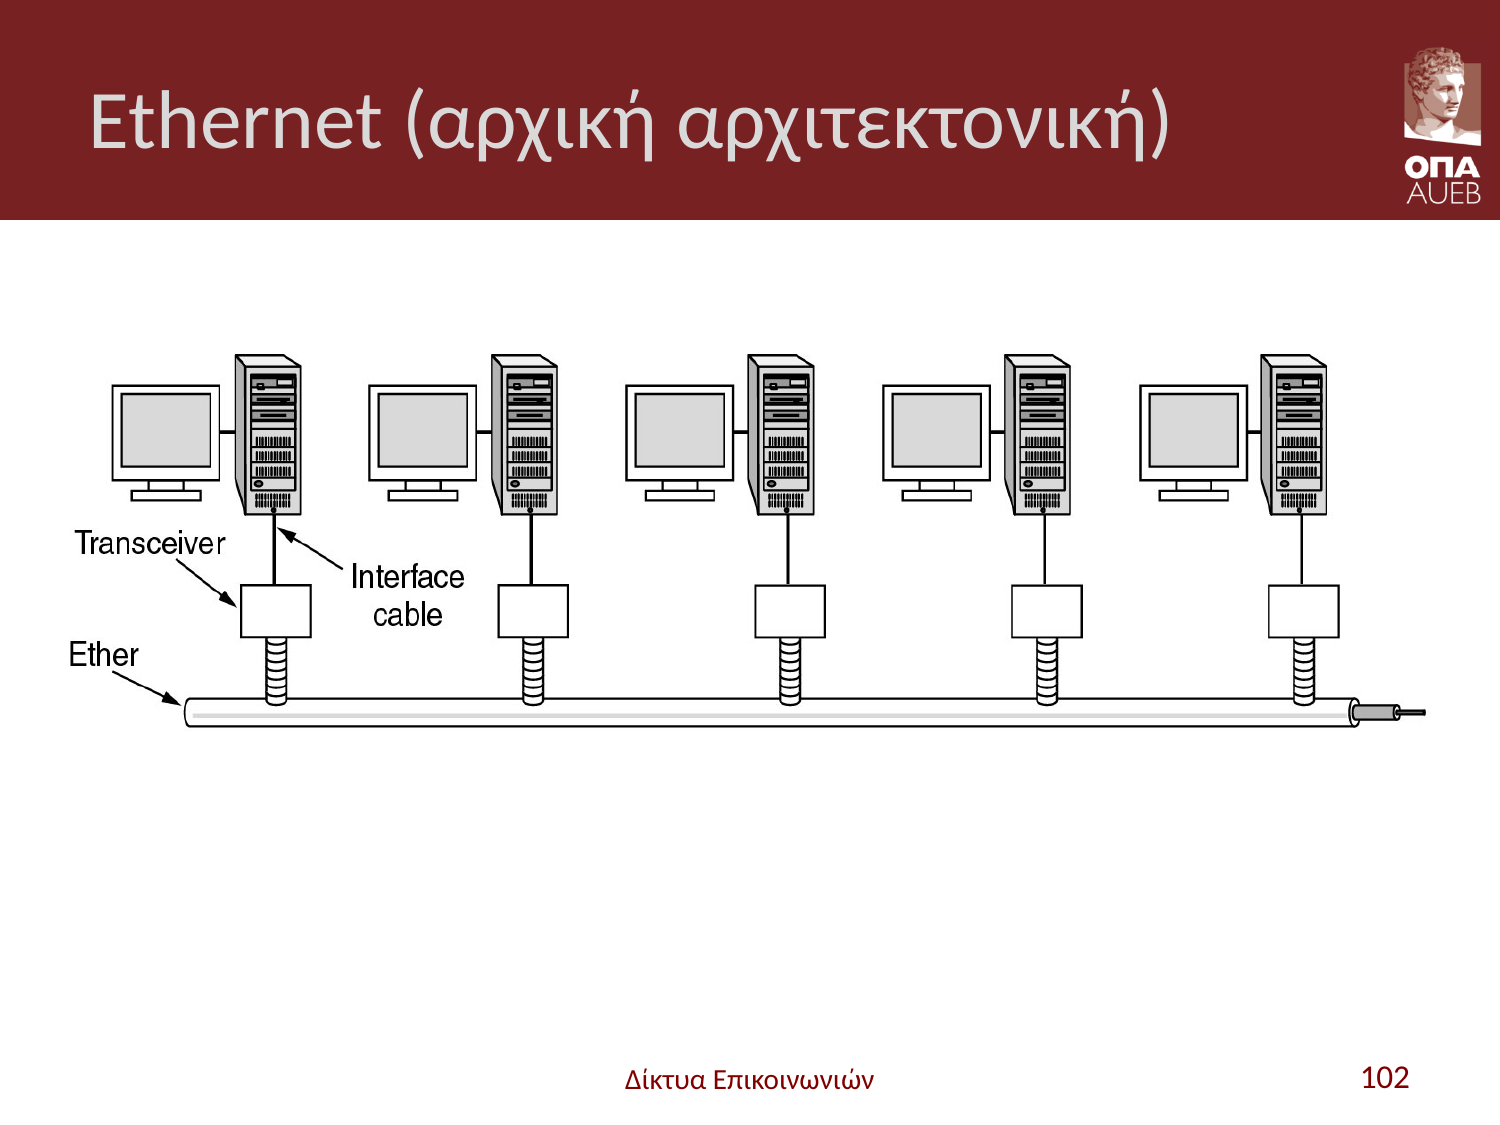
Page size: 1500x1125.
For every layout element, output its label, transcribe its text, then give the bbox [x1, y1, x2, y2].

picture [1394, 40, 1489, 212]
slide_number 102 [1074, 1024, 1425, 1103]
title Ethernet (αρχική αρχιτεκτονική) [73, 23, 1376, 209]
picture [61, 354, 1434, 734]
footer Δίκτυα Επικοινωνιών [512, 1024, 988, 1103]
